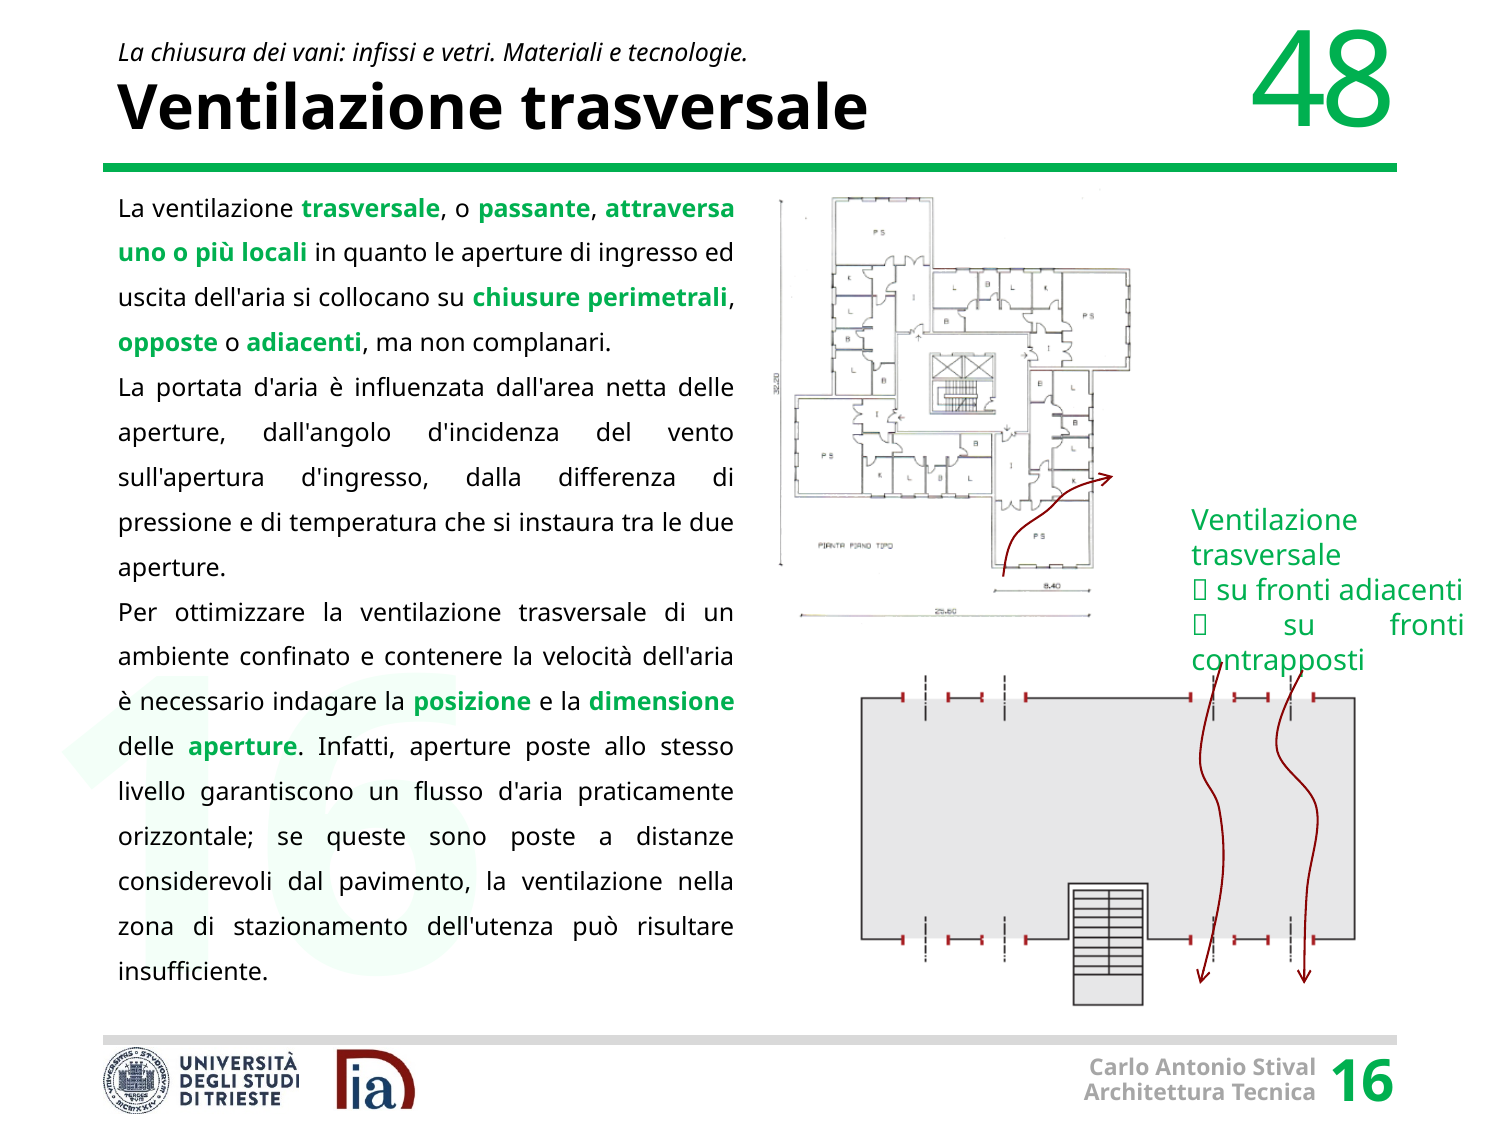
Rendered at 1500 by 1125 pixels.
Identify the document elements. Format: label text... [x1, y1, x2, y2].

picture [103, 1047, 299, 1114]
text_box Ventilazione trasversale  su fronti adiacenti  su fronti contrapposti [1173, 493, 1480, 684]
title Ventilazione trasversale [103, 59, 1215, 168]
picture [846, 647, 1371, 1023]
picture [333, 1047, 418, 1111]
text_box La ventilazione trasversale, o passante, attraversa uno o più locali in quanto le aperture di ingresso ed uscita dell'aria si collocano su chiusure perimetrali, opposte o adiacenti, ma non complanari. La portata d'aria è influenzata dall'area netta delle aperture, dall'angolo d'incidenza del vento sull'apertura d'ingresso, dalla differenza di pressione e di temperatura che si instaura tra le due aperture. Per ottimizzare la ventilazione trasversale di un ambiente confinato e contenere la velocità dell'aria è necessario indagare la posizione e la dimensione delle aperture. Infatti, aperture poste allo stesso livello garantiscono un flusso d'aria praticamente orizzontale; se queste sono poste a distanze considerevoli dal pavimento, la ventilazione nella zona di stazionamento dell'utenza può risultare insufficiente. [103, 171, 750, 1037]
picture [754, 182, 1154, 633]
